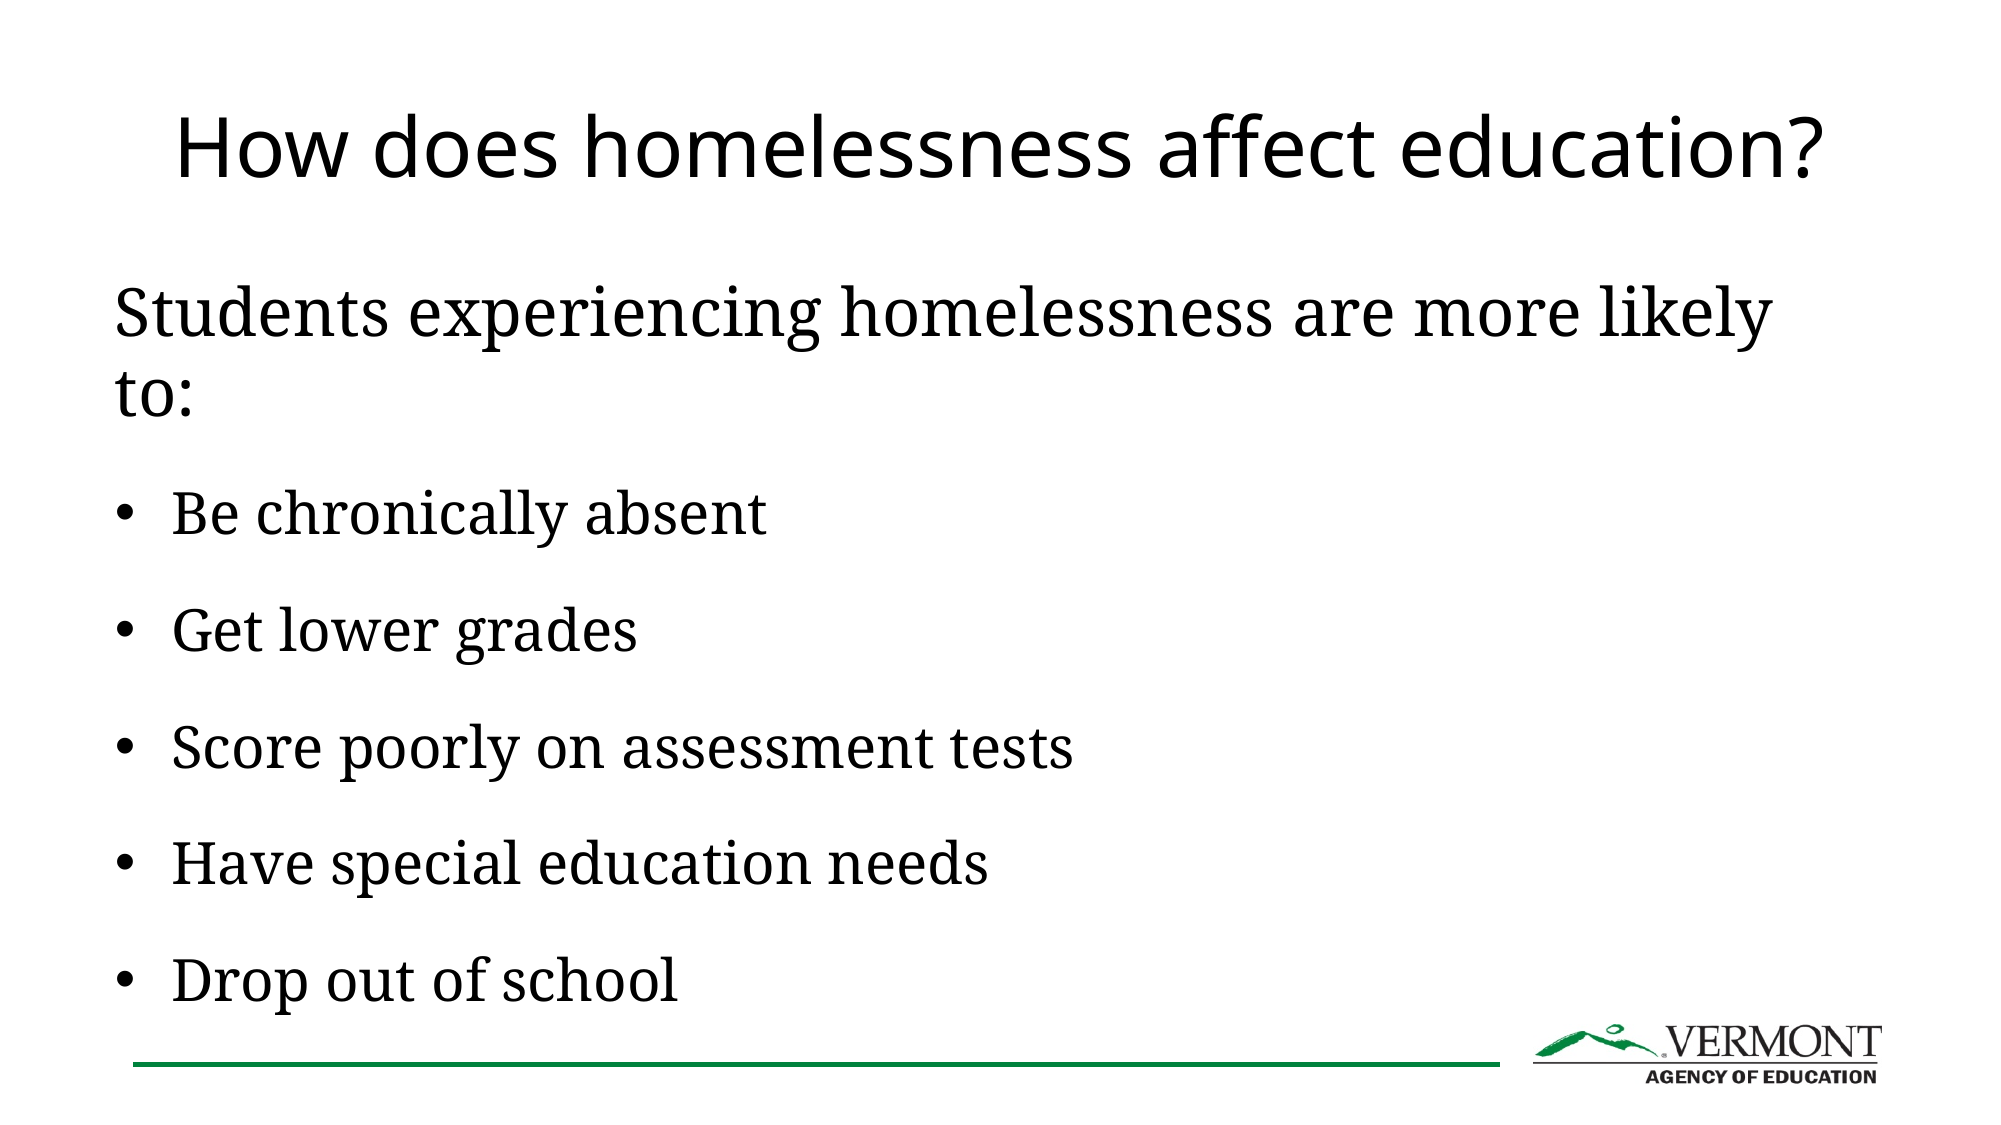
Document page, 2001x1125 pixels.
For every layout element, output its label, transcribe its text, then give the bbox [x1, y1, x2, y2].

title How does homelessness affect education? [99, 50, 1900, 238]
picture [1533, 1024, 1882, 1101]
list Students experiencing homelessness are more likely to: Be chronically absent Get lower grades Score poorly on assessment tests Have special education needs Drop out of school [99, 262, 1884, 975]
